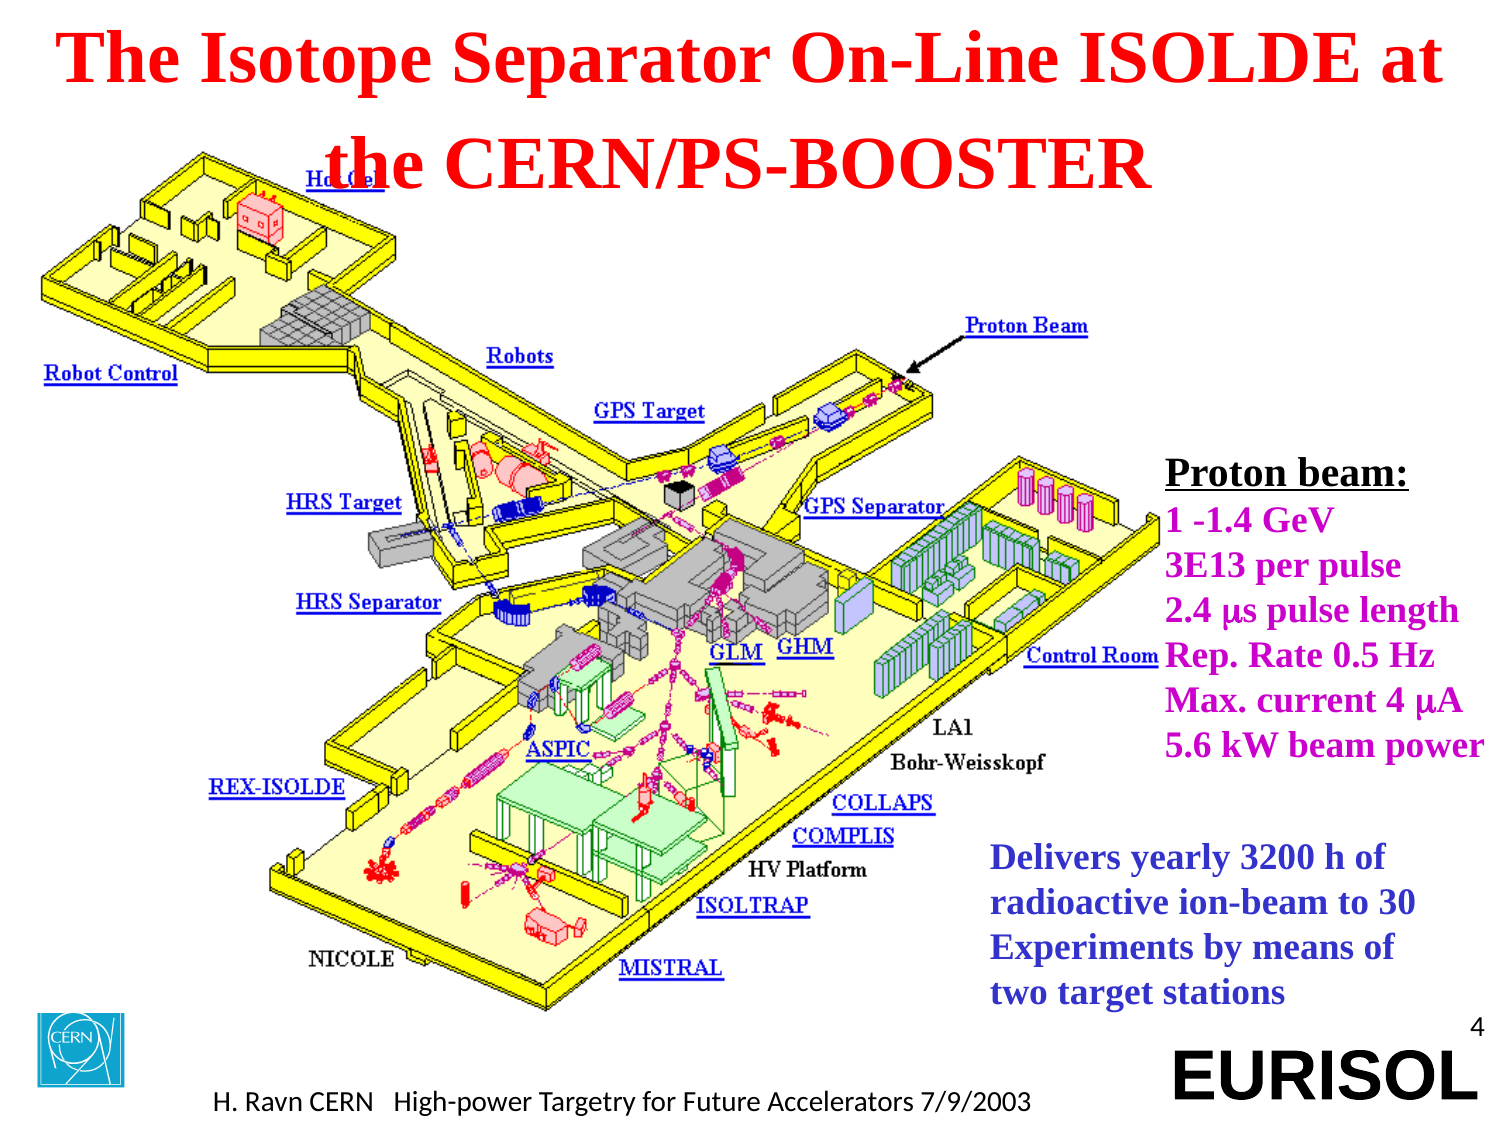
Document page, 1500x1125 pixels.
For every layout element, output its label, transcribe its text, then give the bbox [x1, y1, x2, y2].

slide_number 4 [1187, 999, 1500, 1050]
text_box Proton beam: 1 -1.4 GeV 3E13 per pulse 2.4 ms pulse length Rep. Rate 0.5 Hz Max. current 4 mA 5.6 kW beam power [1166, 437, 1500, 818]
footer H. Ravn CERN High-power Targetry for Future Accelerators 7/9/2003 [87, 1074, 1175, 1125]
picture [37, 149, 1163, 1014]
text_box Delivers yearly 3200 h of radioactive ion-beam to 30 Experiments by means of two target stations [1163, 824, 1441, 1020]
text_box The Isotope Separator On-Line ISOLDE at the CERN/PS-BOOSTER [0, 0, 1500, 215]
